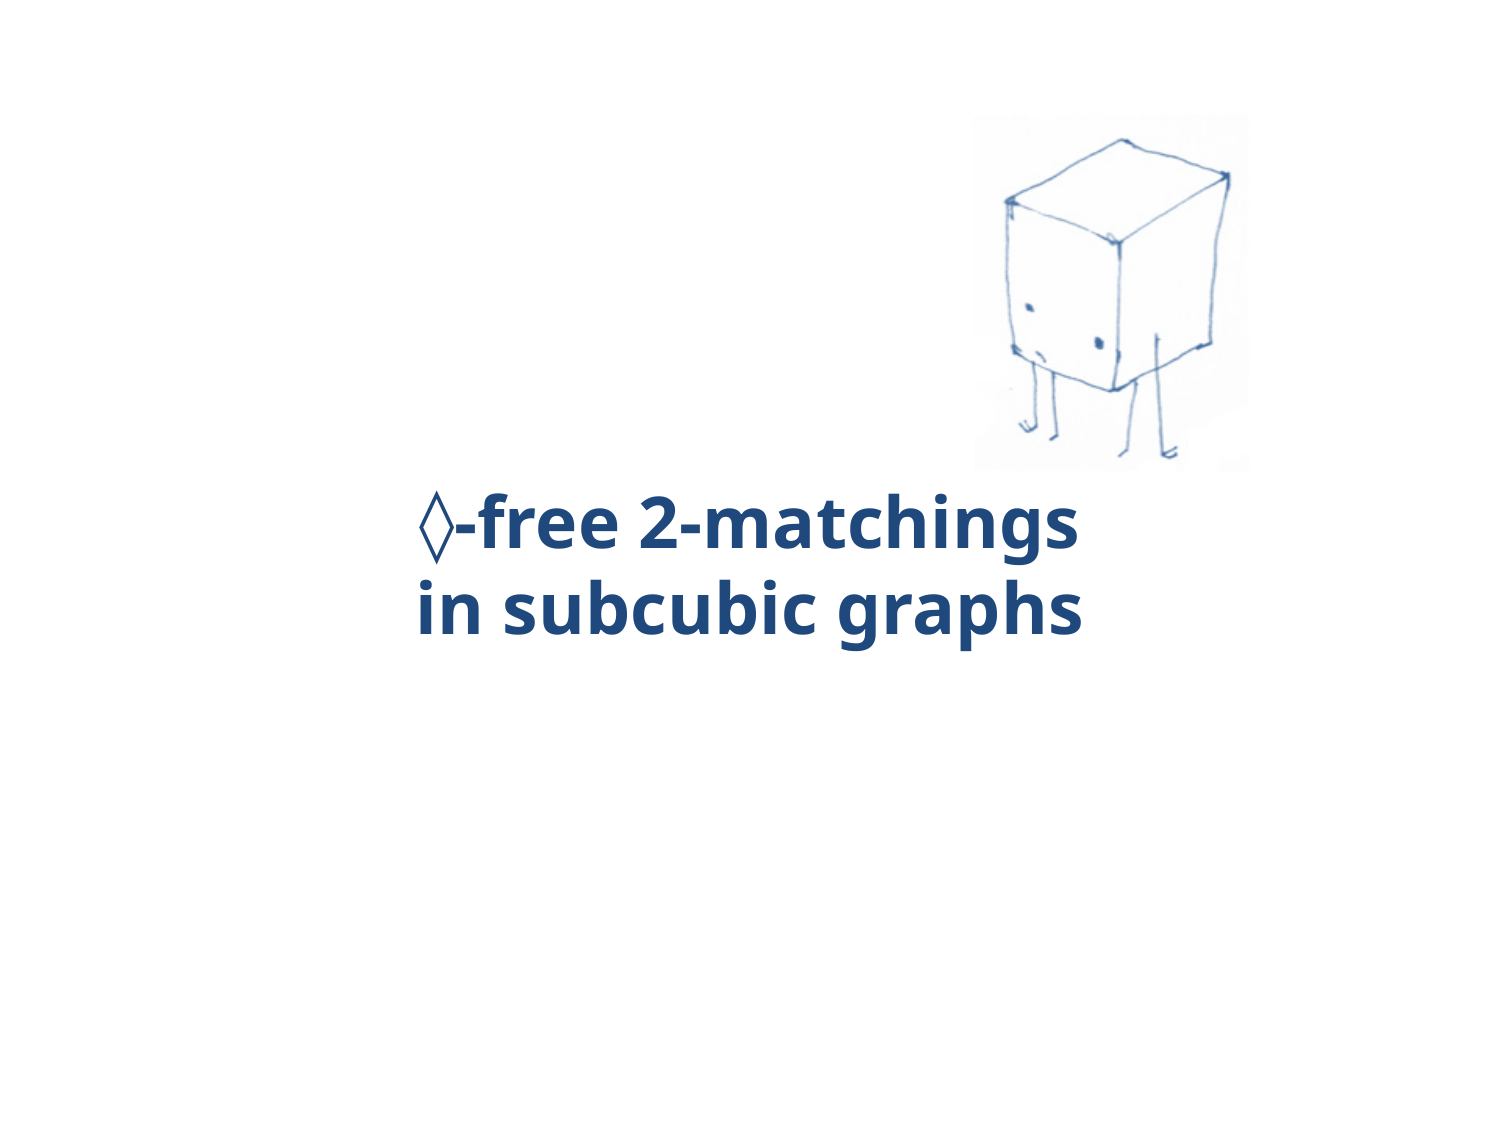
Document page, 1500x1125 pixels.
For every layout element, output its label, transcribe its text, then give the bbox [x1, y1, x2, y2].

picture [688, 0, 1500, 541]
title ◊-free 2-matchings in subcubic graphs [75, 468, 1425, 657]
